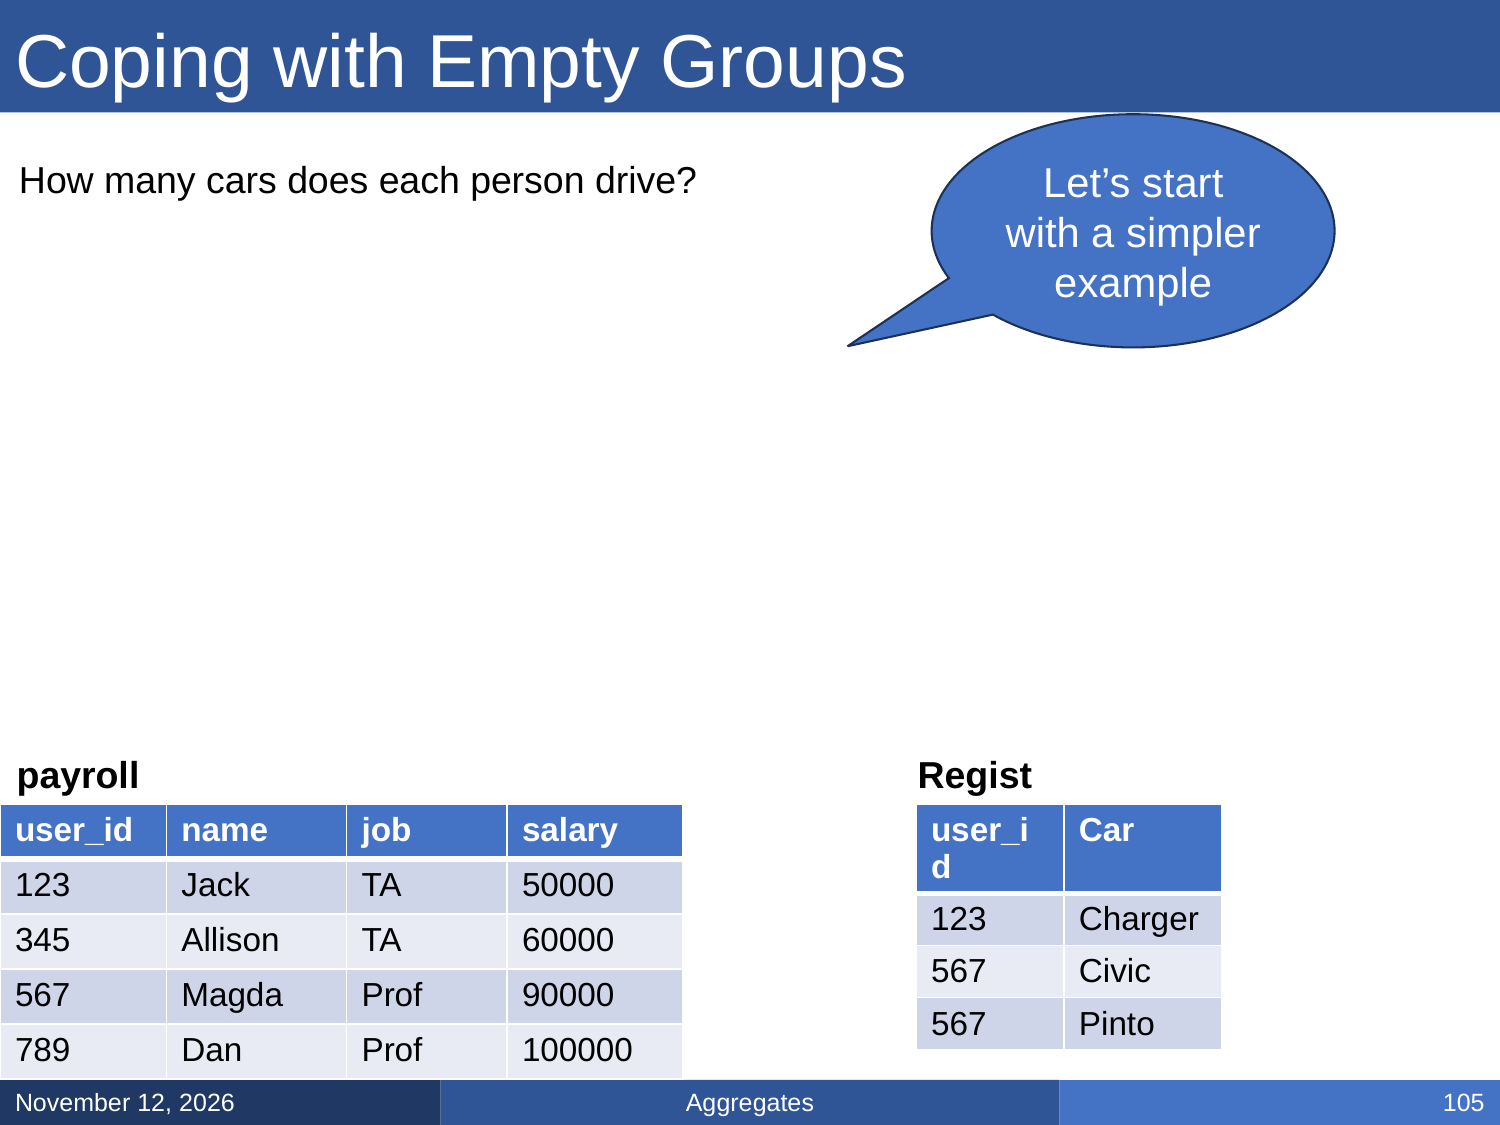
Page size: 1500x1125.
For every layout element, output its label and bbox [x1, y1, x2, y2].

footer [496, 1079, 1004, 1125]
table_header [167, 805, 346, 856]
table_header [1, 805, 166, 856]
table_cell [1, 862, 166, 913]
text_box [902, 743, 1048, 804]
table_cell [347, 862, 506, 913]
slide_number [0, 1080, 338, 1125]
table_cell [1, 970, 166, 1023]
text_box [846, 113, 1336, 349]
table_cell [508, 1025, 682, 1078]
table_cell [167, 915, 346, 968]
table_header [1065, 805, 1221, 891]
title [0, 0, 1500, 112]
slide_number [1162, 1079, 1500, 1125]
table_cell [167, 970, 346, 1023]
table_cell [1065, 946, 1221, 997]
table_cell [508, 915, 682, 968]
table_cell [508, 862, 682, 913]
table_header [508, 805, 682, 856]
table_cell [1065, 896, 1221, 945]
table_header [347, 805, 506, 856]
table_cell [347, 915, 506, 968]
table_cell [167, 862, 346, 913]
table_header [917, 805, 1063, 891]
table_cell [508, 970, 682, 1023]
table_cell [1, 1025, 166, 1078]
table_cell [1, 915, 166, 968]
table_cell [917, 946, 1063, 997]
text_box [4, 148, 712, 209]
table_cell [1065, 998, 1221, 1049]
table_cell [167, 1025, 346, 1078]
table_cell [347, 970, 506, 1023]
table_cell [347, 1025, 506, 1078]
text_box [1, 743, 155, 804]
table_cell [917, 998, 1063, 1049]
table_cell [917, 896, 1063, 945]
